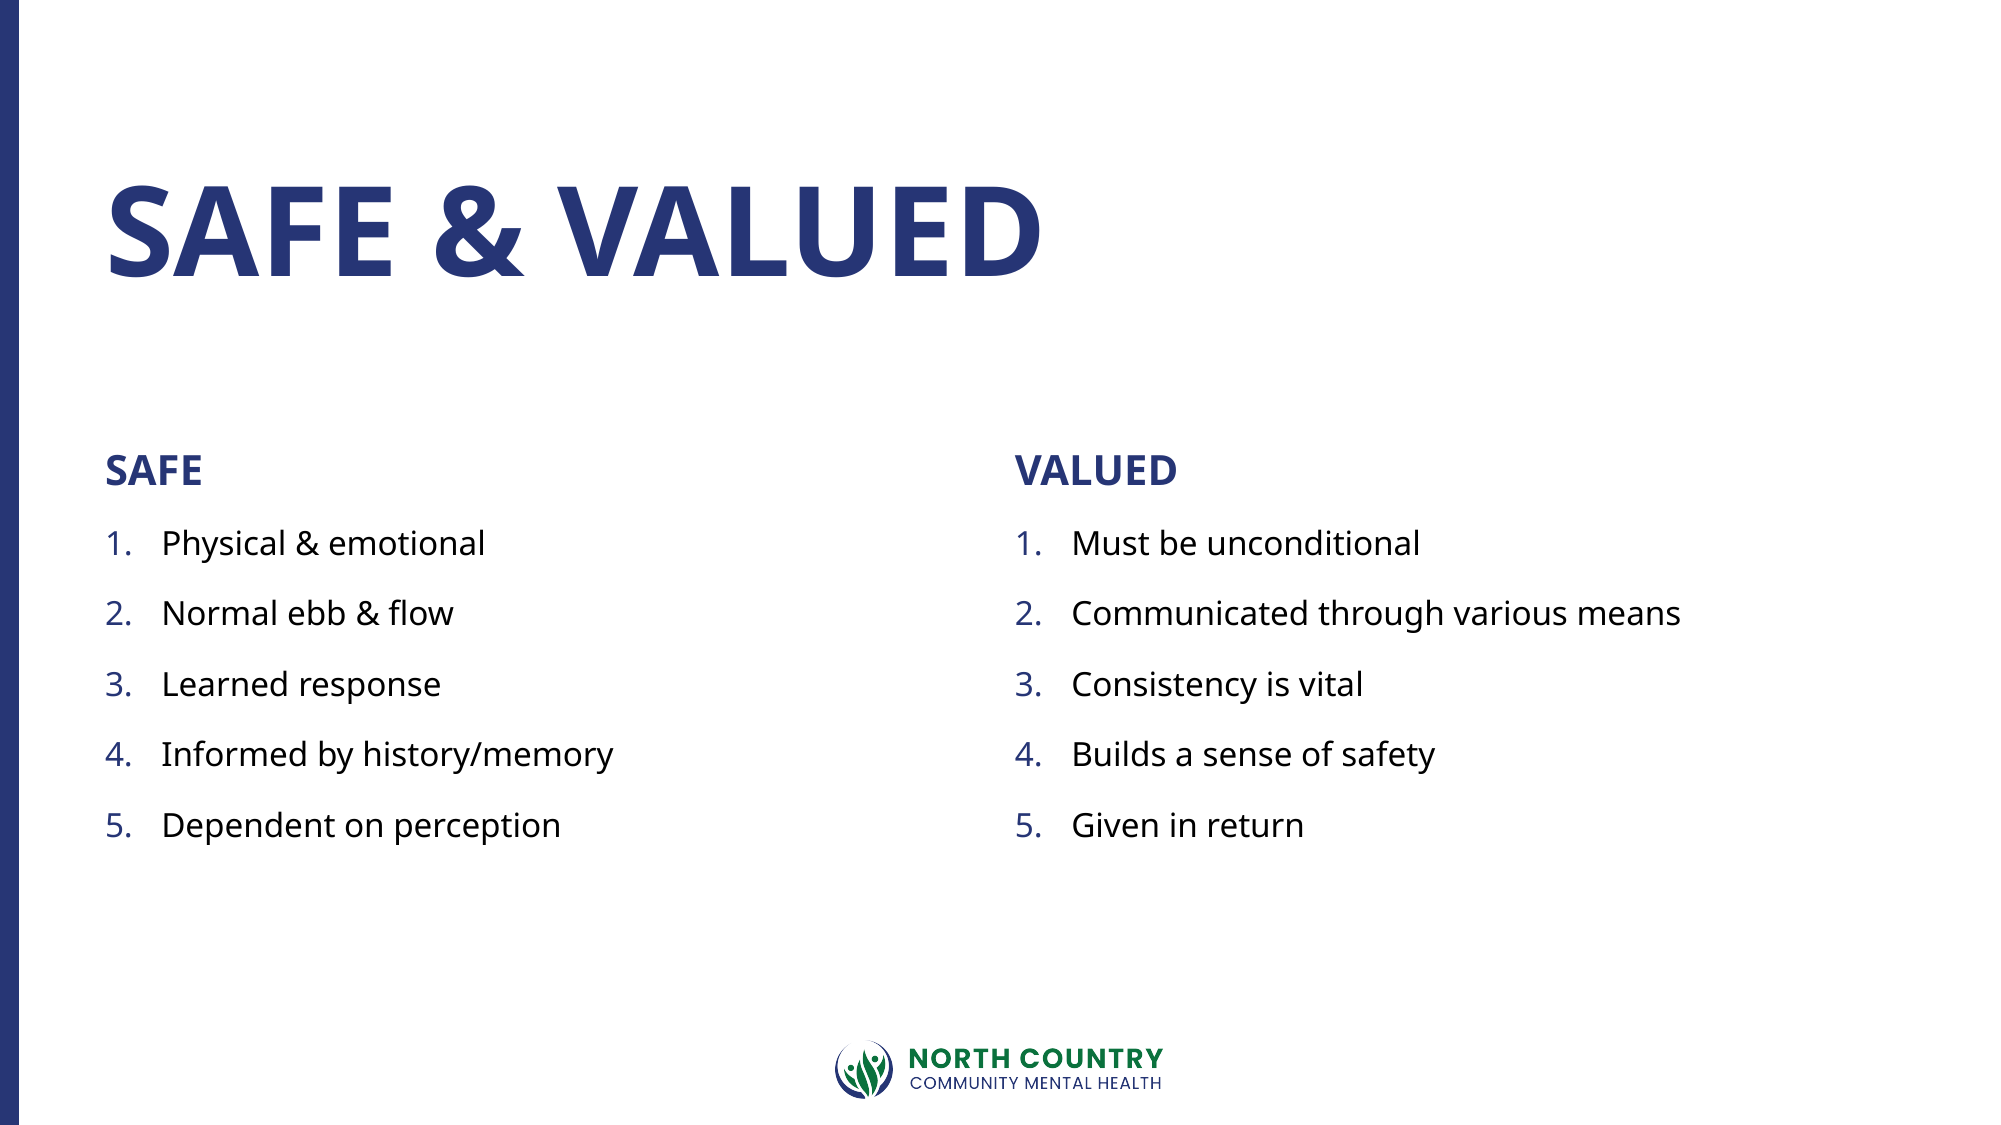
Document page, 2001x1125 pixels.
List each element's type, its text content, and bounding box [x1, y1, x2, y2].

list Physical & emotional Normal ebb & flow Learned response Informed by history/memory Dependent on perception [90, 509, 942, 985]
text_box [0, 0, 20, 1125]
list SAFE & VALUED [90, 140, 1975, 291]
list SAFE [90, 428, 942, 502]
list Must be unconditional Communicated through various means Consistency is vital Builds a sense of safety Given in return [999, 509, 1883, 985]
picture [835, 1040, 1165, 1099]
list VALUED [999, 428, 1883, 502]
